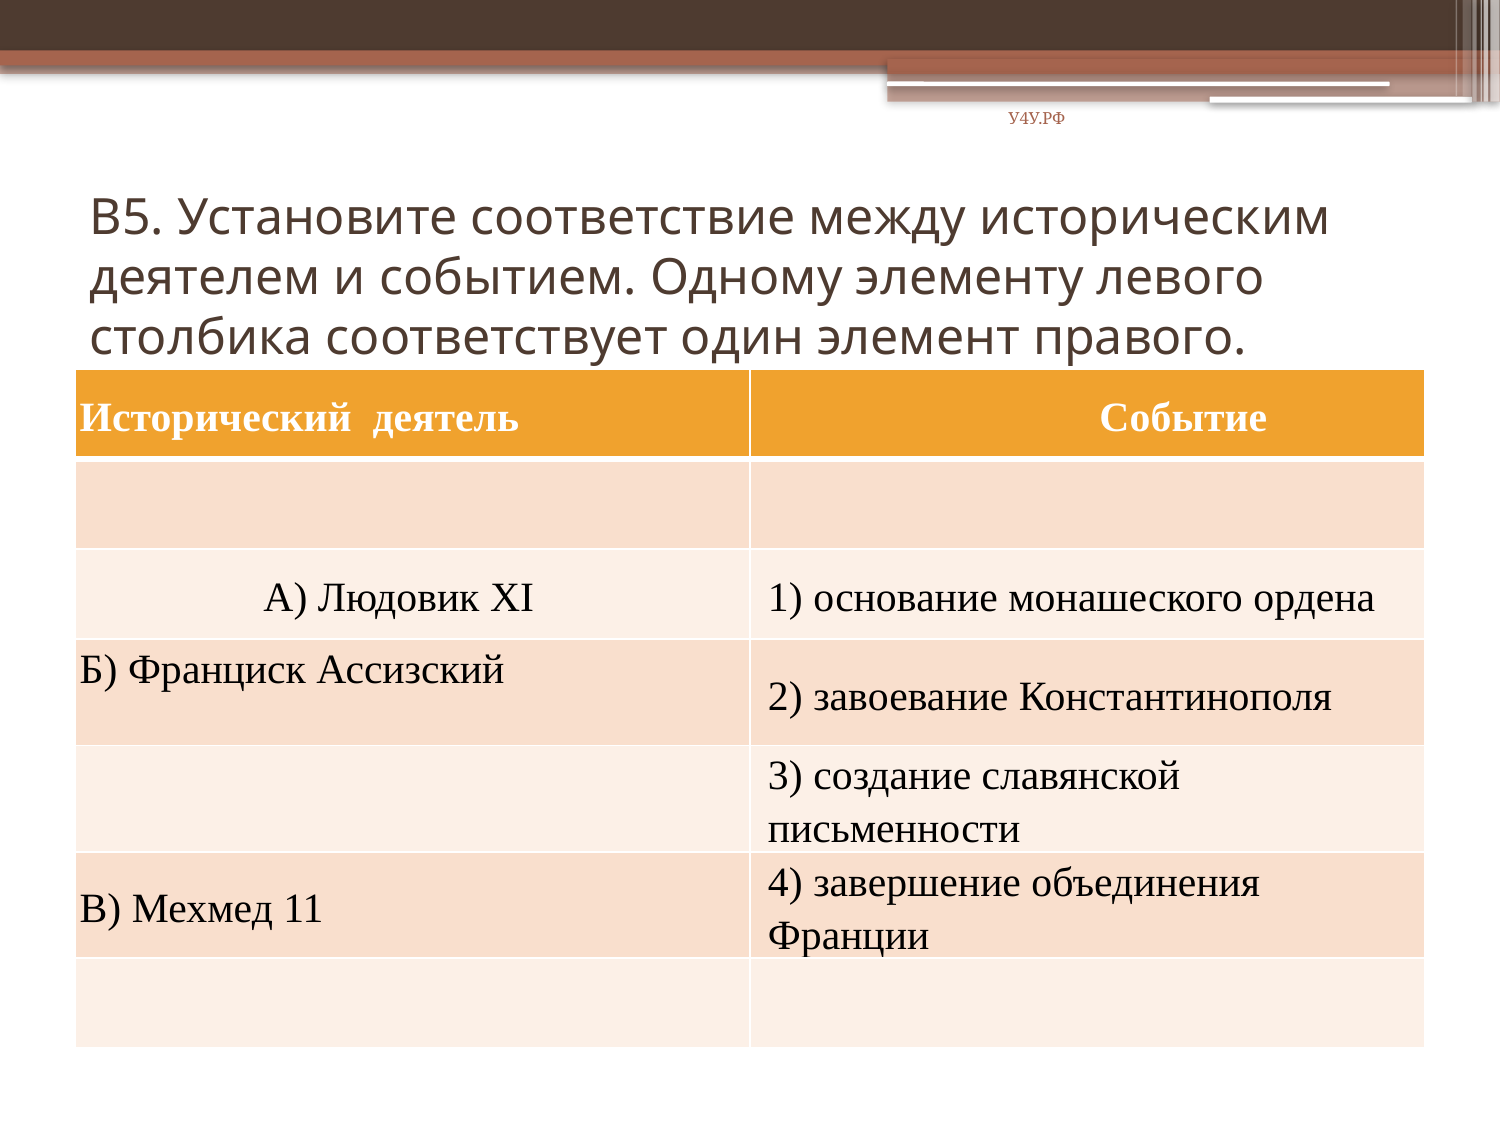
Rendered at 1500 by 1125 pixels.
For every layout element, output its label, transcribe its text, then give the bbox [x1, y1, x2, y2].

table_cell [76, 959, 749, 1047]
table_cell Б) Франциск Ассизский [76, 640, 749, 745]
table_header Исторический деятель [76, 370, 749, 456]
table_cell [751, 959, 1424, 1047]
table_header Событие [751, 370, 1424, 456]
table_cell [76, 746, 749, 851]
table_cell [76, 462, 749, 548]
footer У4У.РФ [862, 100, 1080, 176]
table_cell [751, 462, 1424, 548]
title В5. Установите соответствие между историческим деяте­лем и событием. Одному элементу левого столбика соответствует один элемент правого. [75, 187, 1425, 363]
table_cell 1) основание монашеского ордена [751, 550, 1424, 638]
table_cell 4) завершение объединения Франции [751, 853, 1424, 957]
table_cell А) Людовик ХI [76, 550, 749, 638]
table_cell 2) завоевание Константинополя [751, 640, 1424, 745]
table_cell В) Мехмед 11 [76, 853, 749, 957]
table_cell 3) создание славянской письменности [751, 746, 1424, 851]
